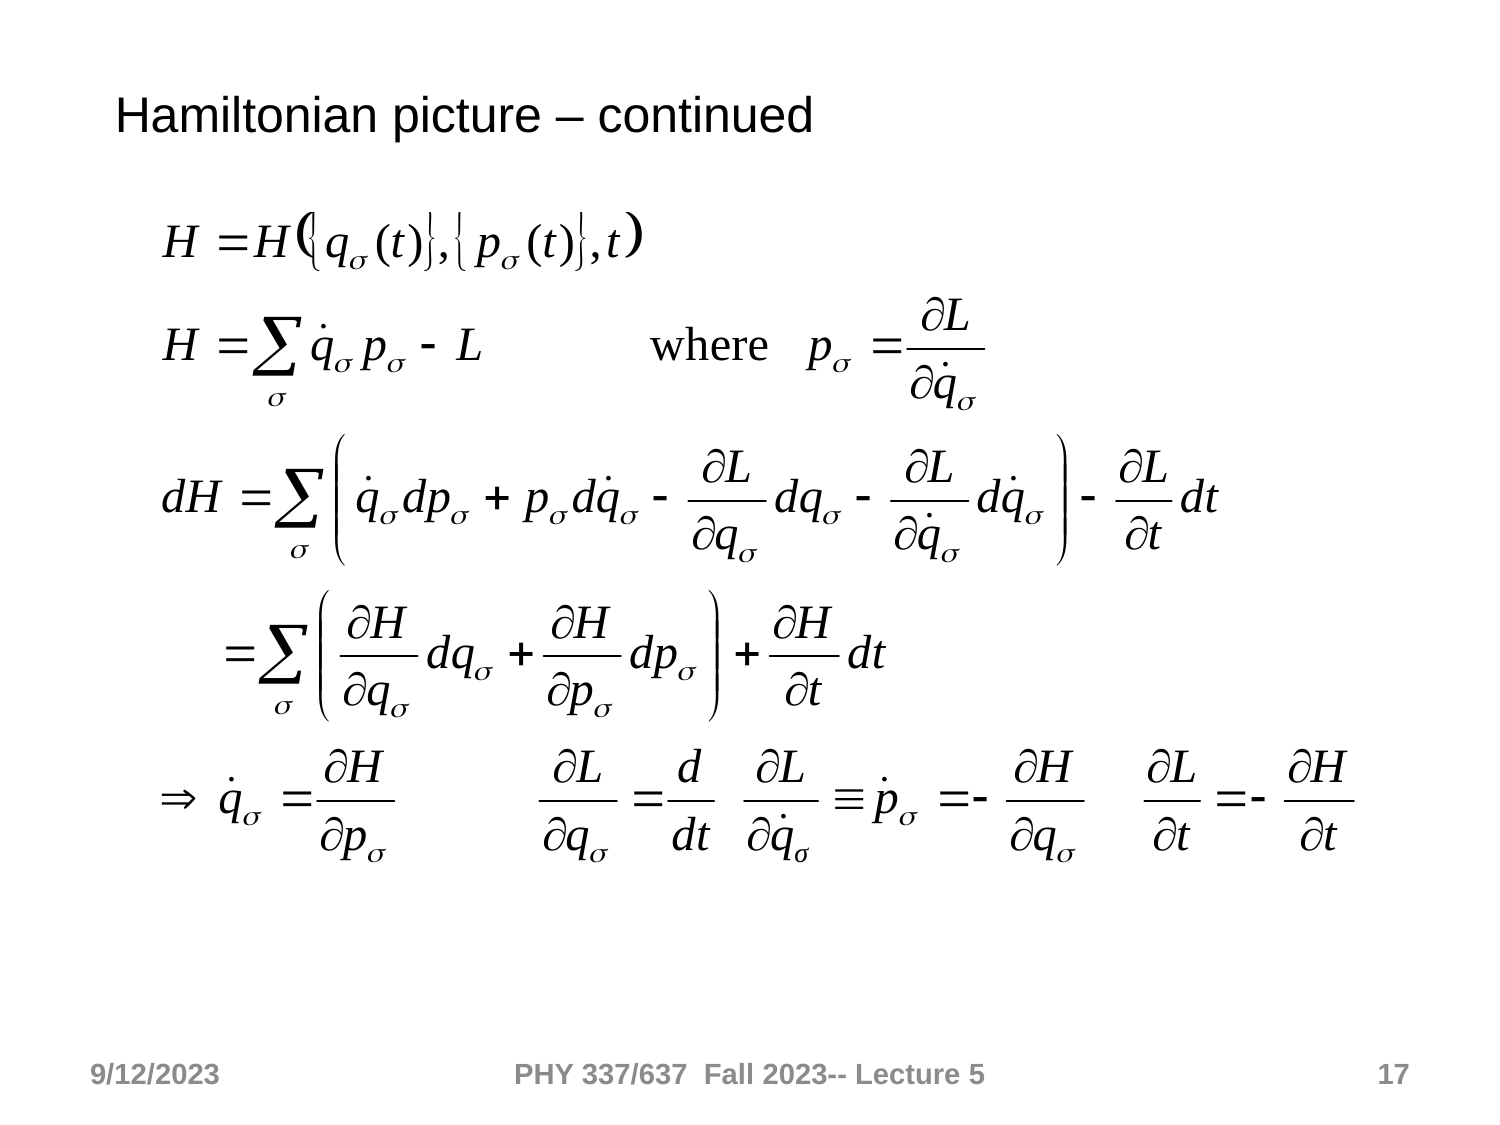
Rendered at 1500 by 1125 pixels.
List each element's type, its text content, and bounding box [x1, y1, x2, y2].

text_box Hamiltonian picture – continued [99, 74, 1275, 150]
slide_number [75, 1042, 425, 1103]
footer PHY 337/637 Fall 2023-- Lecture 5 [437, 1042, 1063, 1103]
slide_number 17 [1074, 1042, 1425, 1103]
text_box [153, 212, 1363, 873]
